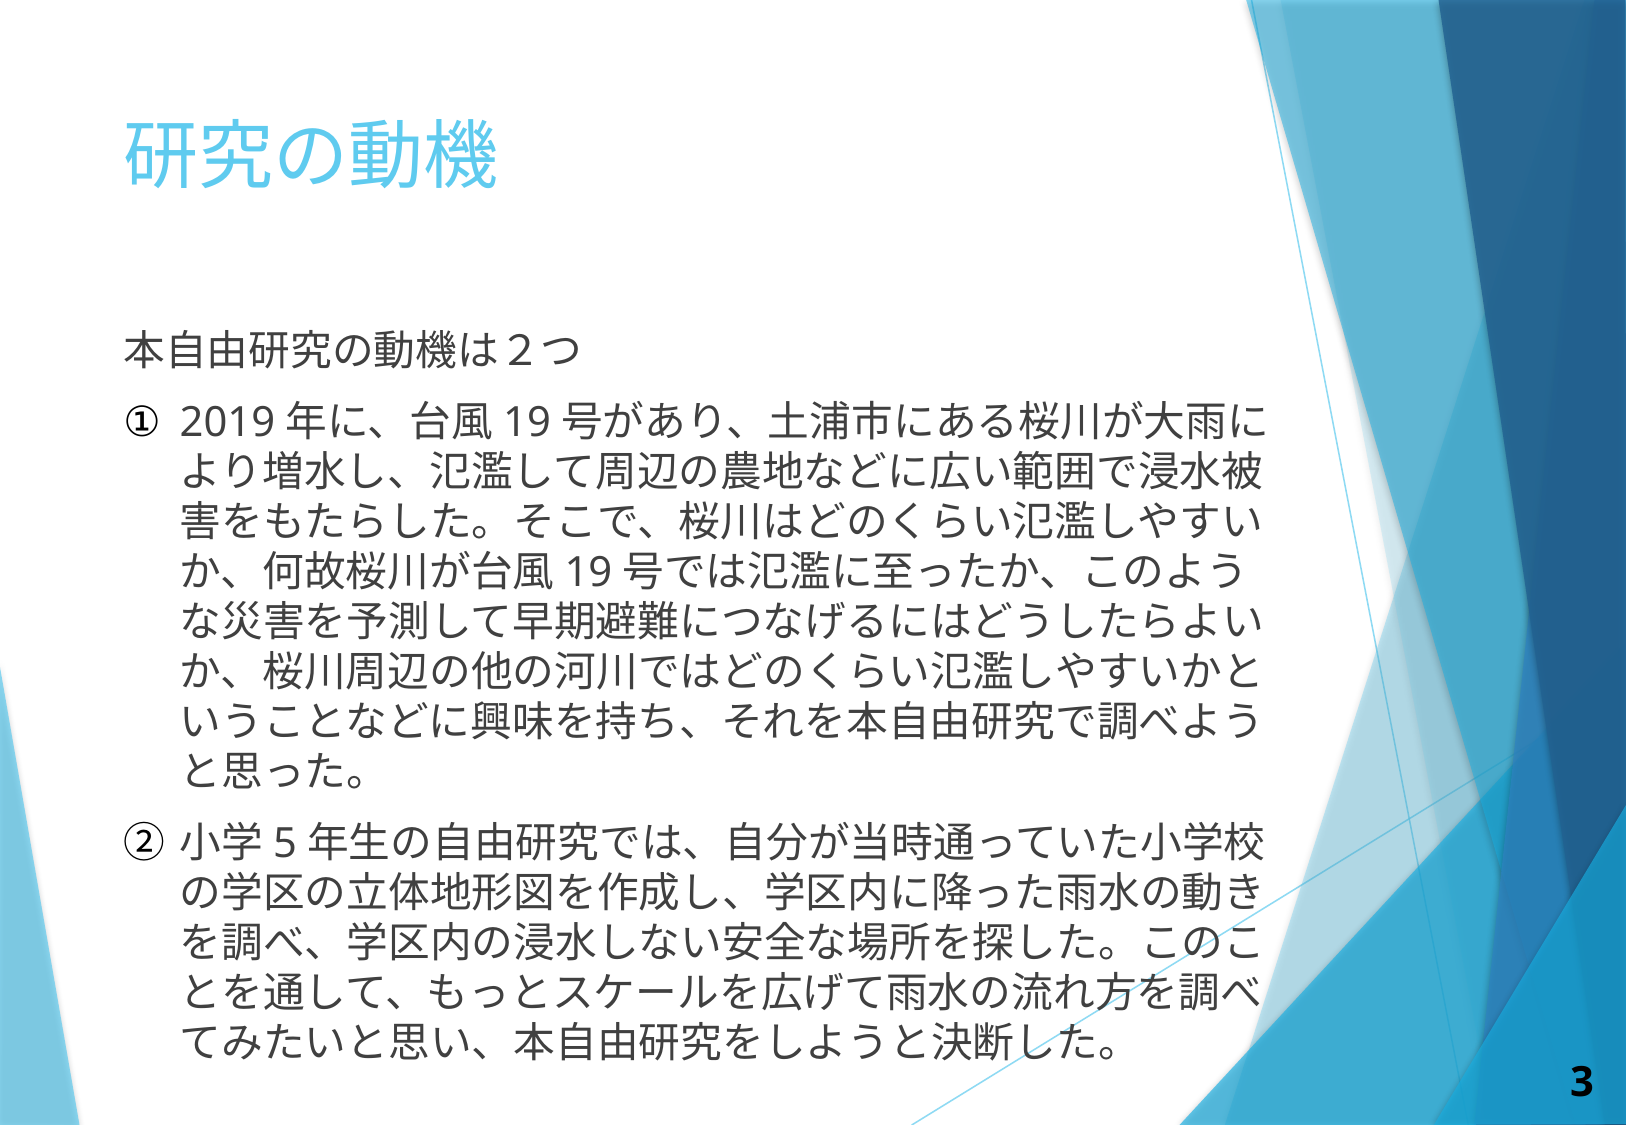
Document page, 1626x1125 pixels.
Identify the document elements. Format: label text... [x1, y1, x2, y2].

title 研究の動機 [108, 99, 1237, 316]
list 本自由研究の動機は２つ 2019年に、台風19号があり、土浦市にある桜川が大雨により増水し、氾濫して周辺の農地などに広い範囲で浸水被害をもたらした。そこで、桜川はどのくらい氾濫しやすいか、何故桜川が台風19号では氾濫に至ったか、このような災害を予測して早期避難につなげるにはどうしたらよいか、桜川周辺の他の河川ではどのくらい氾濫しやすいかということなどに興味を持ち、それを本自由研究で調べようと思った。 小学5年生の自由研究では、自分が当時通っていた小学校の学区の立体地形図を作成し、学区内に降った雨水の動きを調べ、学区内の浸水しない安全な場所を探した。このことを通して、もっとスケールを広げて雨水の流れ方を調べてみたいと思い、本自由研究をしようと決断した。 [108, 316, 1292, 991]
slide_number 3 [1518, 1053, 1610, 1114]
